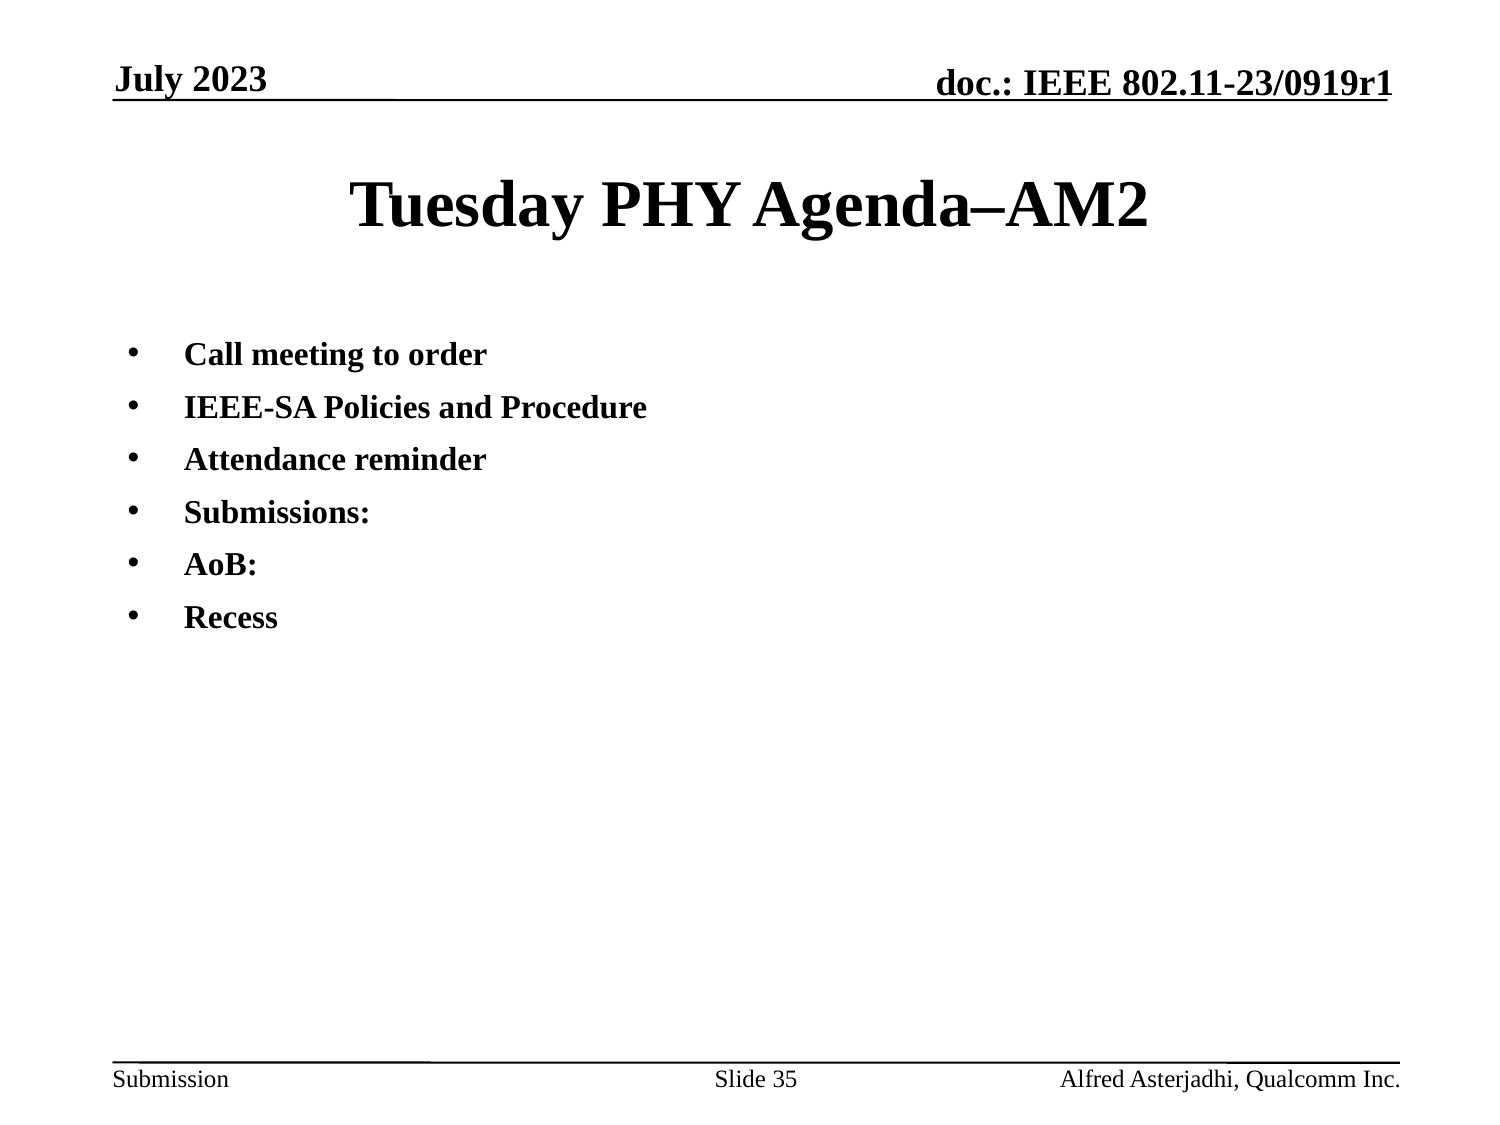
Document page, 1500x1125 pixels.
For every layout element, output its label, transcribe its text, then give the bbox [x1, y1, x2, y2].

title Tuesday PHY Agenda–AM2 [112, 112, 1388, 288]
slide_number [114, 54, 423, 100]
footer Alfred Asterjadhi, Qualcomm Inc. [878, 1061, 1402, 1093]
slide_number Slide 35 [712, 1061, 800, 1123]
list Call meeting to order IEEE-SA Policies and Procedure Attendance reminder Submissions: AoB: Recess [112, 324, 1388, 1063]
